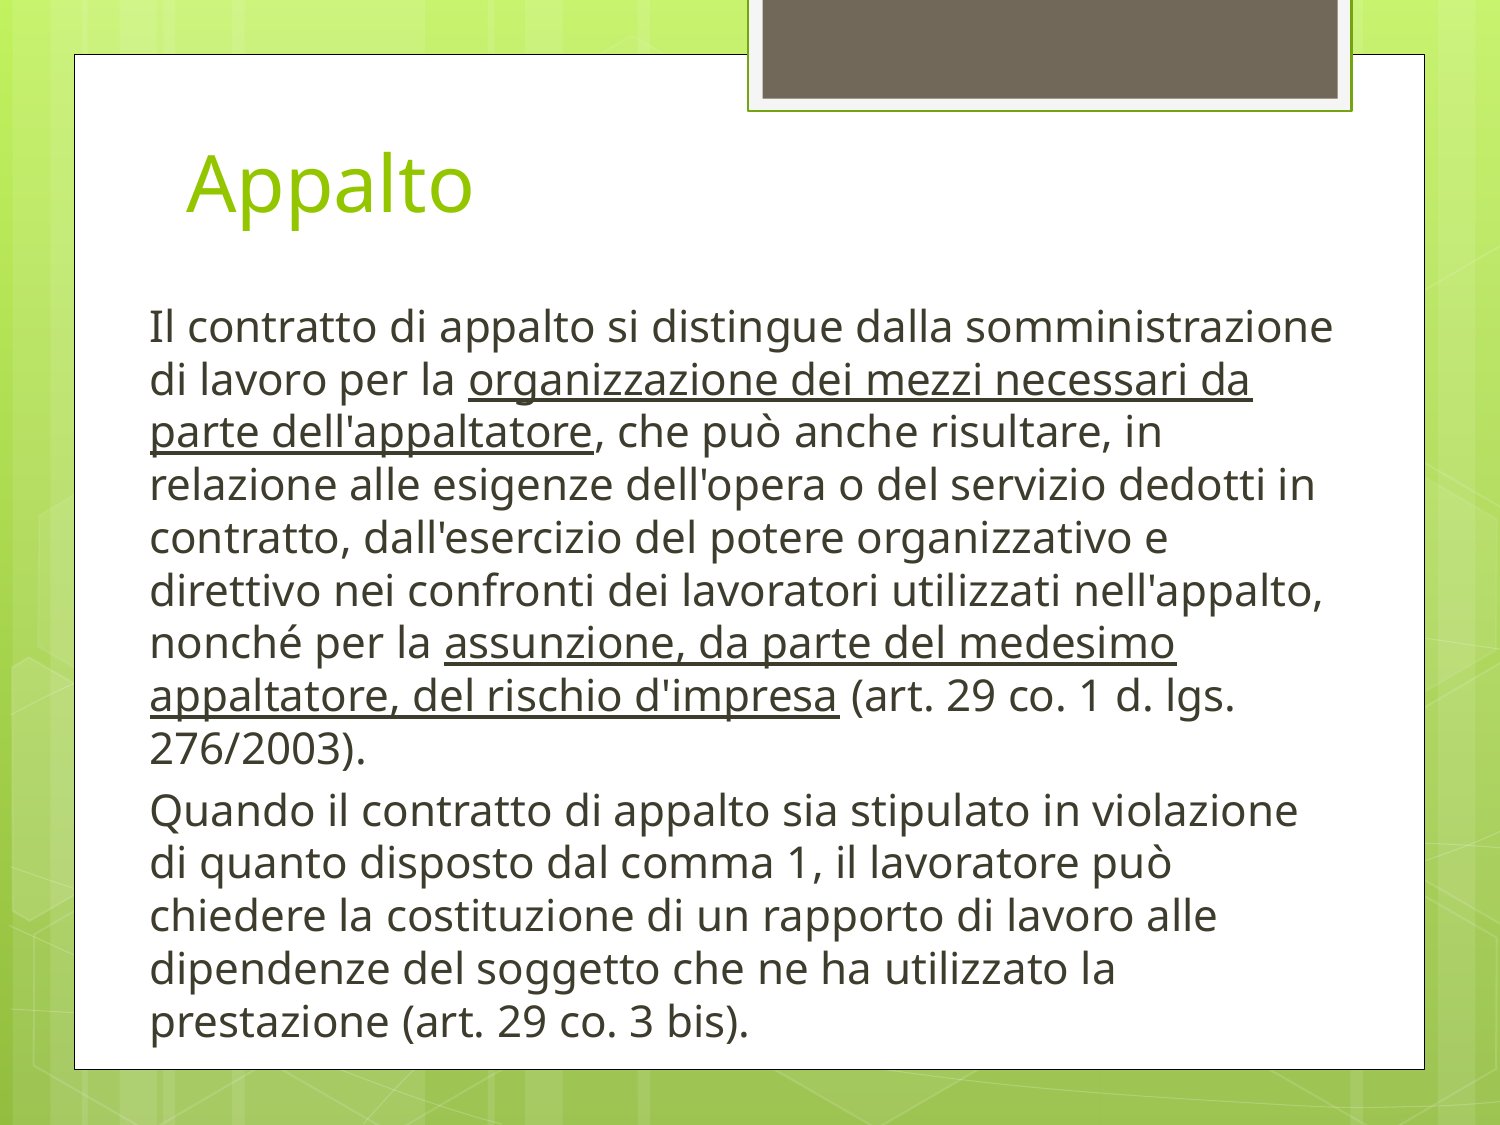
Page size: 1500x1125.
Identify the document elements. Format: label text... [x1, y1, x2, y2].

list Il contratto di appalto si distingue dalla somministrazione di lavoro per la organizzazione dei mezzi necessari da parte dell'appaltatore, che può anche risultare, in relazione alle esigenze dell'opera o del servizio dedotti in contratto, dall'esercizio del potere organizzativo e direttivo nei confronti dei lavoratori utilizzati nell'appalto, nonché per la assunzione, da parte del medesimo appaltatore, del rischio d'impresa (art. 29 co. 1 d. lgs. 276/2003). Quando il contratto di appalto sia stipulato in violazione di quanto disposto dal comma 1, il lavoratore può chiedere la costituzione di un rapporto di lavoro alle dipendenze del soggetto che ne ha utilizzato la prestazione (art. 29 co. 3 bis). [123, 290, 1353, 1059]
title Appalto [171, 125, 1324, 236]
